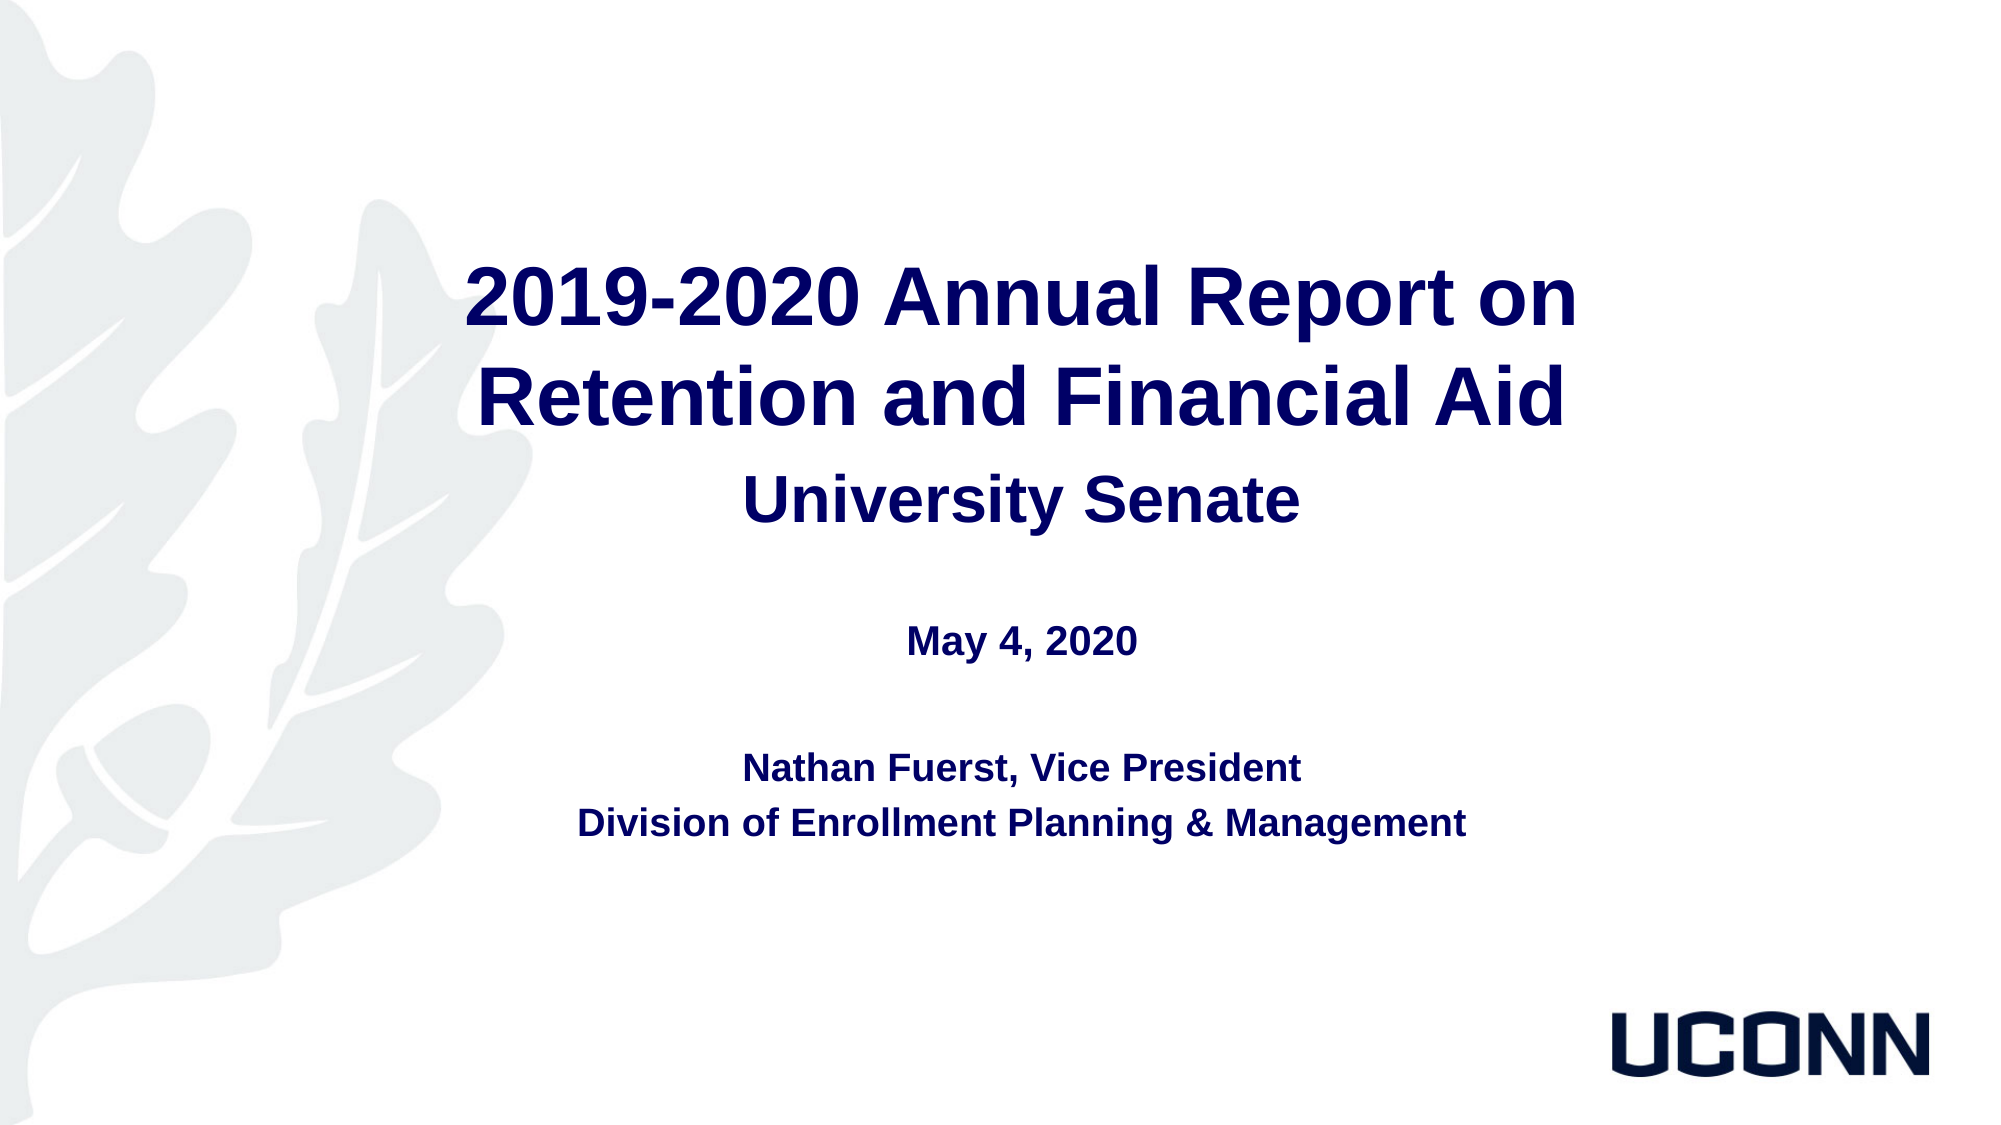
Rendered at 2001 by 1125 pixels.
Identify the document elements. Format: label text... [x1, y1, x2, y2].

picture [0, 0, 2001, 1125]
subtitle 2019-2020 Annual Report on Retention and Financial Aid University Senate May 4, 2020 Nathan Fuerst, Vice President Division of Enrollment Planning & Management [262, 137, 1775, 950]
